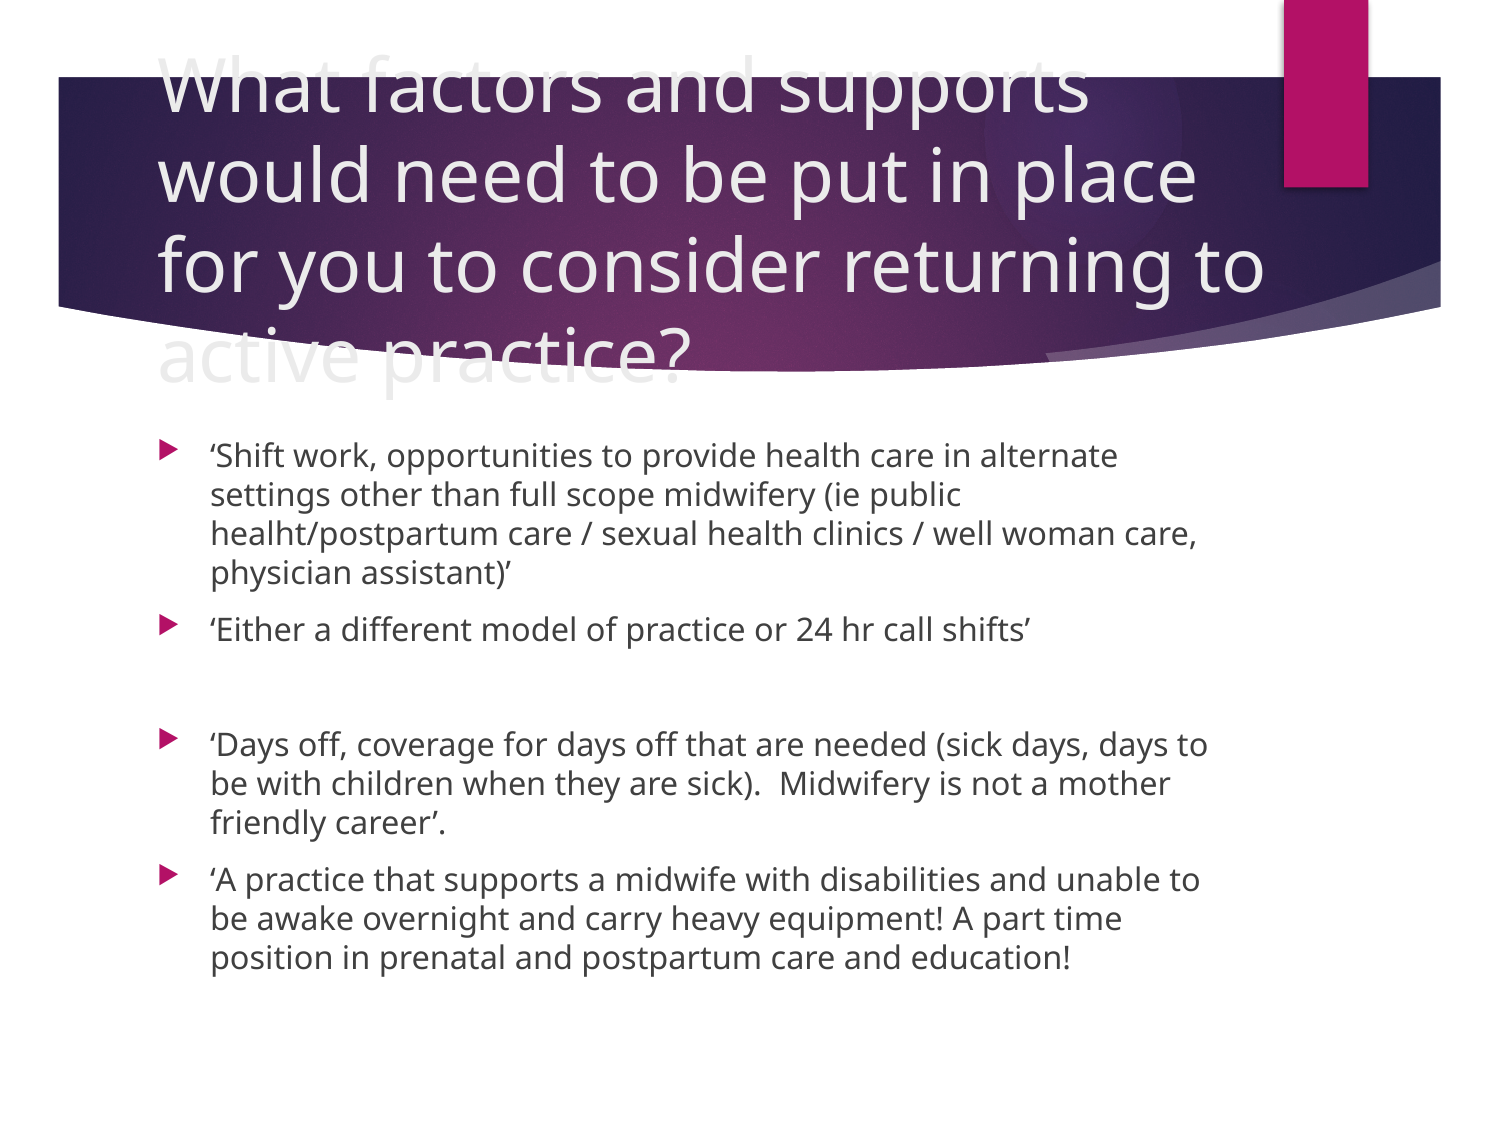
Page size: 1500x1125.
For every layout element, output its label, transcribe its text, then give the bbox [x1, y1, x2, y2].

list ‘Shift work, opportunities to provide health care in alternate settings other than full scope midwifery (ie public healht/postpartum care / sexual health clinics / well woman care, physician assistant)’ ‘Either a different model of practice or 24 hr call shifts’ ‘Days off, coverage for days off that are needed (sick days, days to be with children when they are sick). Midwifery is not a mother friendly career’. ‘A practice that supports a midwife with disabilities and unable to be awake overnight and carry heavy equipment! A part time position in prenatal and postpartum care and education! [142, 427, 1228, 988]
title What factors and supports would need to be put in place for you to consider returning to active practice? [142, 159, 1301, 276]
